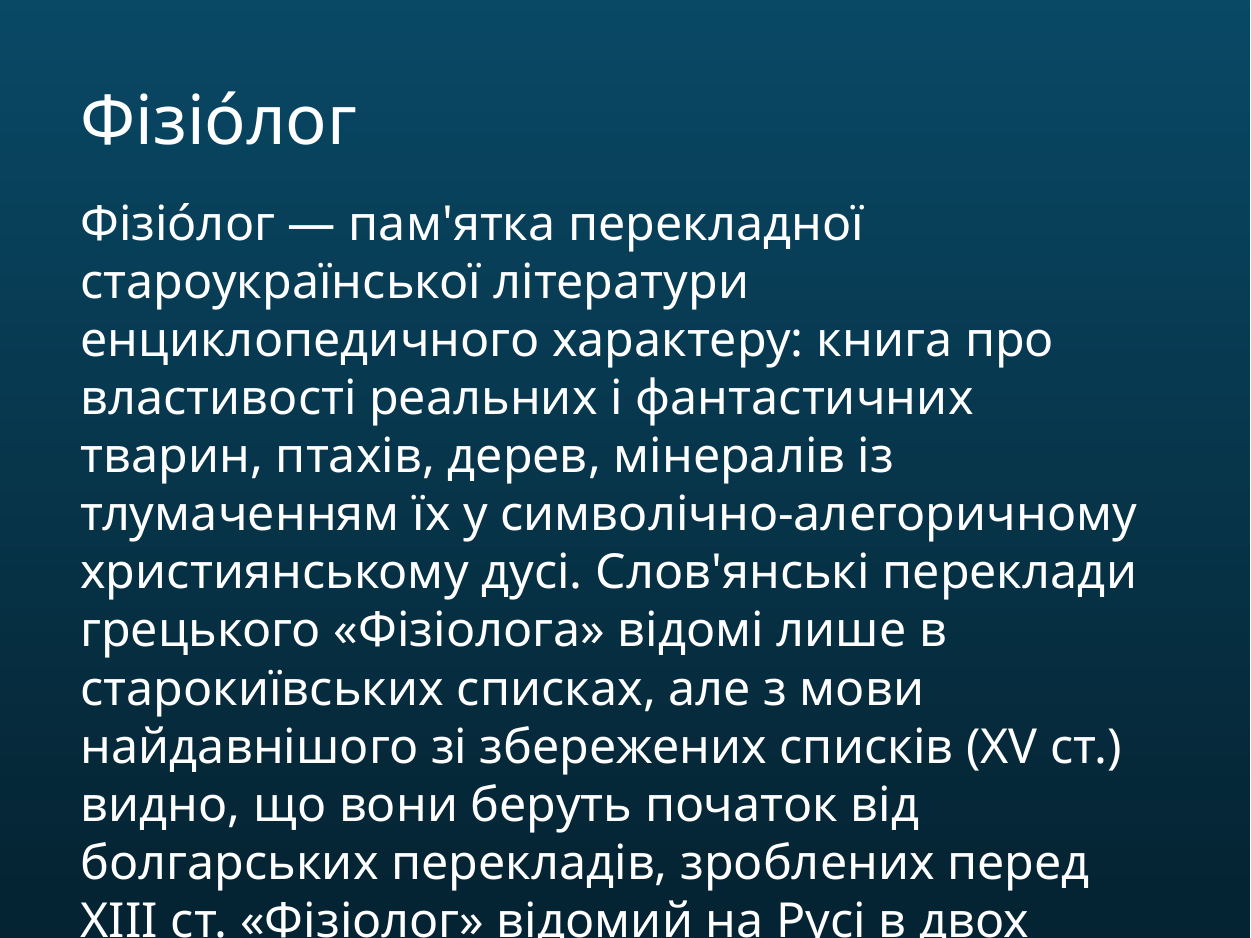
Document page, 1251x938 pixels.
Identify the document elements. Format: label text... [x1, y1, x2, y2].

text_box Фізіо́лог — пам'ятка перекладної староукраїнської літератури енциклопедичного характеру: книга про властивості реальних і фантастичних тварин, птахів, дерев, мінералів із тлумаченням їх у символічно-алегоричному християнському дусі. Слов'янські переклади грецького «Фізіолога» відомі лише в старокиївських списках, але з мови найдавнішого зі збережених списків (XV ст.) видно, що вони беруть початок від болгарських перекладів, зроблених перед XIII ст. «Фізіолог» відомий на Русі в двох редакціях. [65, 184, 1183, 938]
text_box Фізіо́лог [65, 68, 1183, 166]
